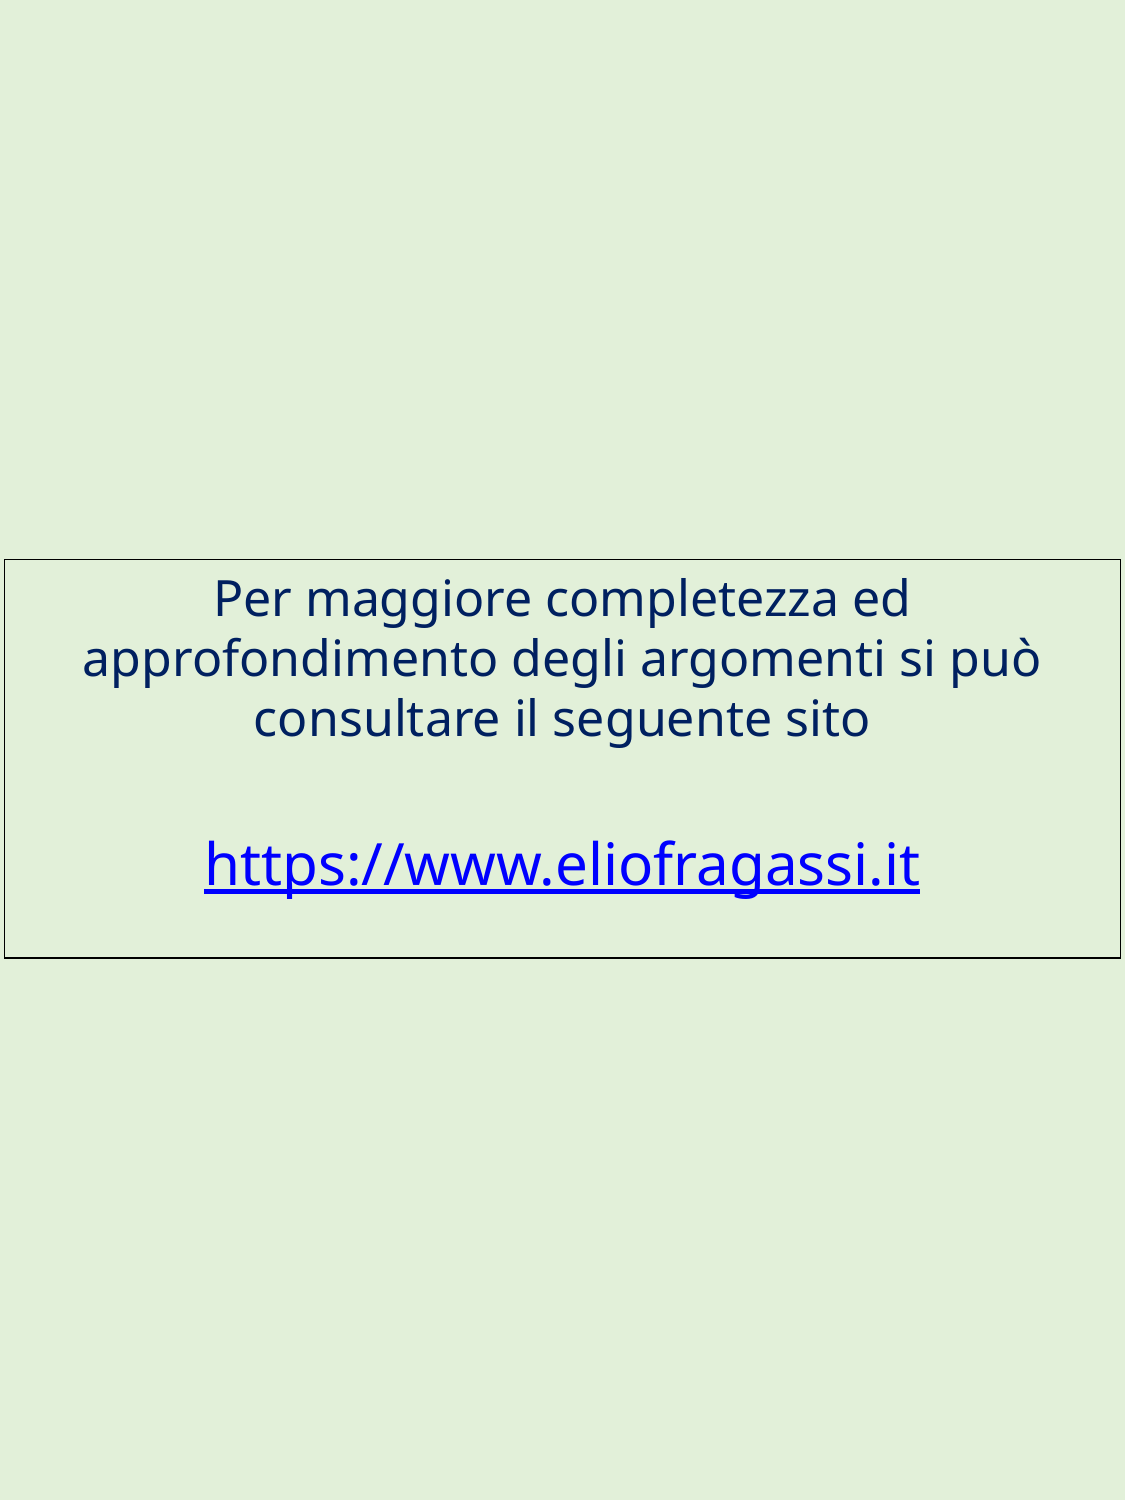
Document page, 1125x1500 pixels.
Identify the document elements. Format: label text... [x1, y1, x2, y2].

text_box Per maggiore completezza ed approfondimento degli argomenti si può consultare il seguente sito https://www.eliofragassi.it [4, 559, 1121, 959]
